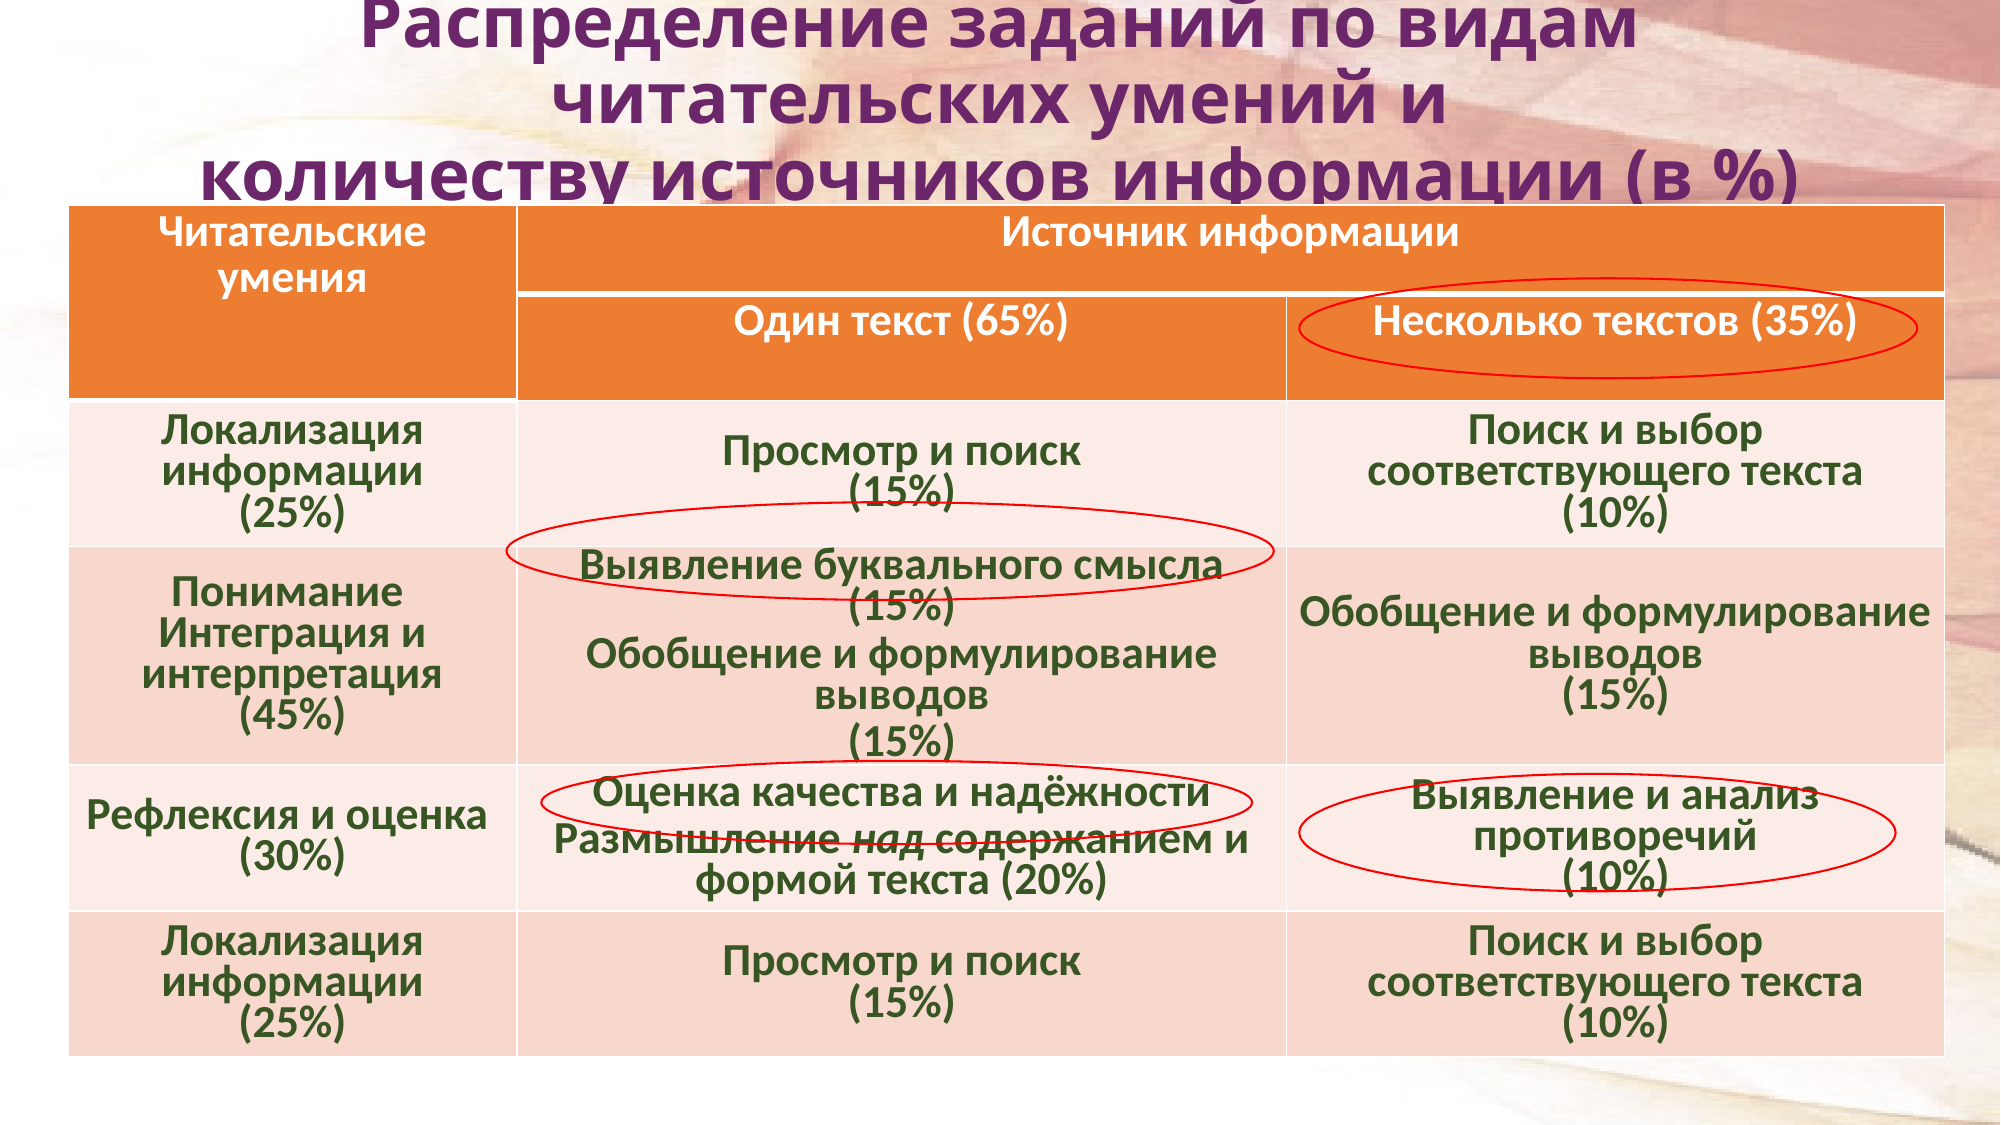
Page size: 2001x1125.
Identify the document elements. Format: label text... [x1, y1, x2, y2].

table_cell Понимание Интеграция и интерпретация (45%) [69, 547, 516, 764]
table_cell Обобщение и формулирование выводов (15%) [1287, 547, 1944, 764]
title Распределение заданий по видам читательских умений и количеству источников информации (в %) [137, 59, 1863, 204]
table_cell Просмотр и поиск (15%) [518, 401, 1286, 546]
text_box [1298, 772, 1897, 893]
table_cell Поиск и выбор соответствующего текста (10%) [1287, 912, 1944, 1056]
table_cell Поиск и выбор соответствующего текста (10%) [1287, 401, 1944, 546]
text_box [1298, 277, 1919, 380]
text_box [505, 501, 1275, 602]
table_header Читательские умения [69, 206, 516, 398]
table_cell Выявление буквального смысла (15%) Обобщение и формулирование выводов (15%) [518, 547, 1286, 764]
table_cell Просмотр и поиск (15%) [518, 912, 1286, 1056]
table_cell Оценка качества и надёжности Размышление над содержанием и формой текста (20%) [518, 766, 1286, 910]
text_box [540, 759, 1254, 846]
table_cell Выявление и анализ противоречий (10%) [1287, 766, 1944, 910]
table_cell Несколько текстов (35%) [1287, 297, 1944, 400]
table_cell Локализация информации (25%) [69, 403, 516, 546]
table_cell Рефлексия и оценка (30%) [69, 766, 516, 910]
table_cell Один текст (65%) [518, 297, 1286, 400]
table_header Источник информации [518, 206, 1944, 291]
table_cell Локализация информации (25%) [69, 912, 516, 1056]
